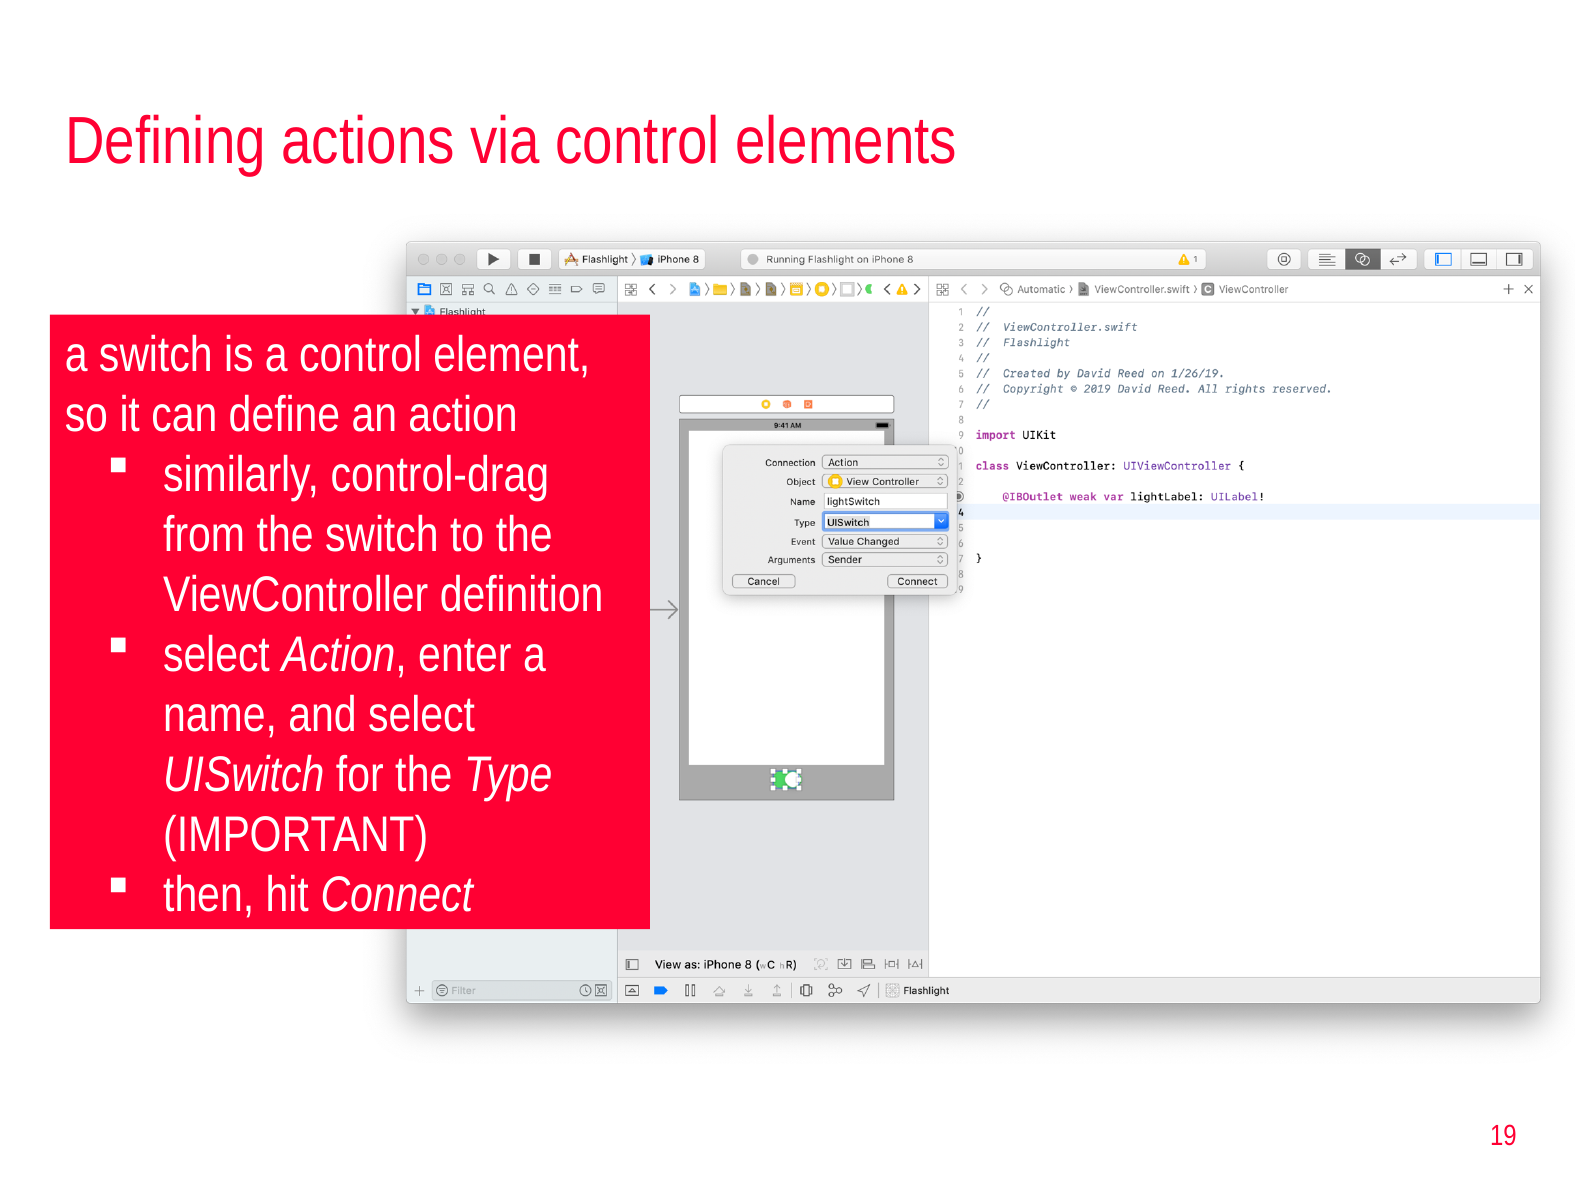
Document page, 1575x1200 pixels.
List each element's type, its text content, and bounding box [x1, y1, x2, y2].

picture [355, 207, 1575, 1070]
text_box a switch is a control element, so it can define an action similarly, control-drag from the switch to the ViewController definition select Action, enter a name, and select UISwitch for the Type (IMPORTANT) then, hit Connect [49, 314, 350, 930]
title Defining actions via control elements [50, 81, 1538, 194]
slide_number 19 [1203, 1092, 1532, 1174]
